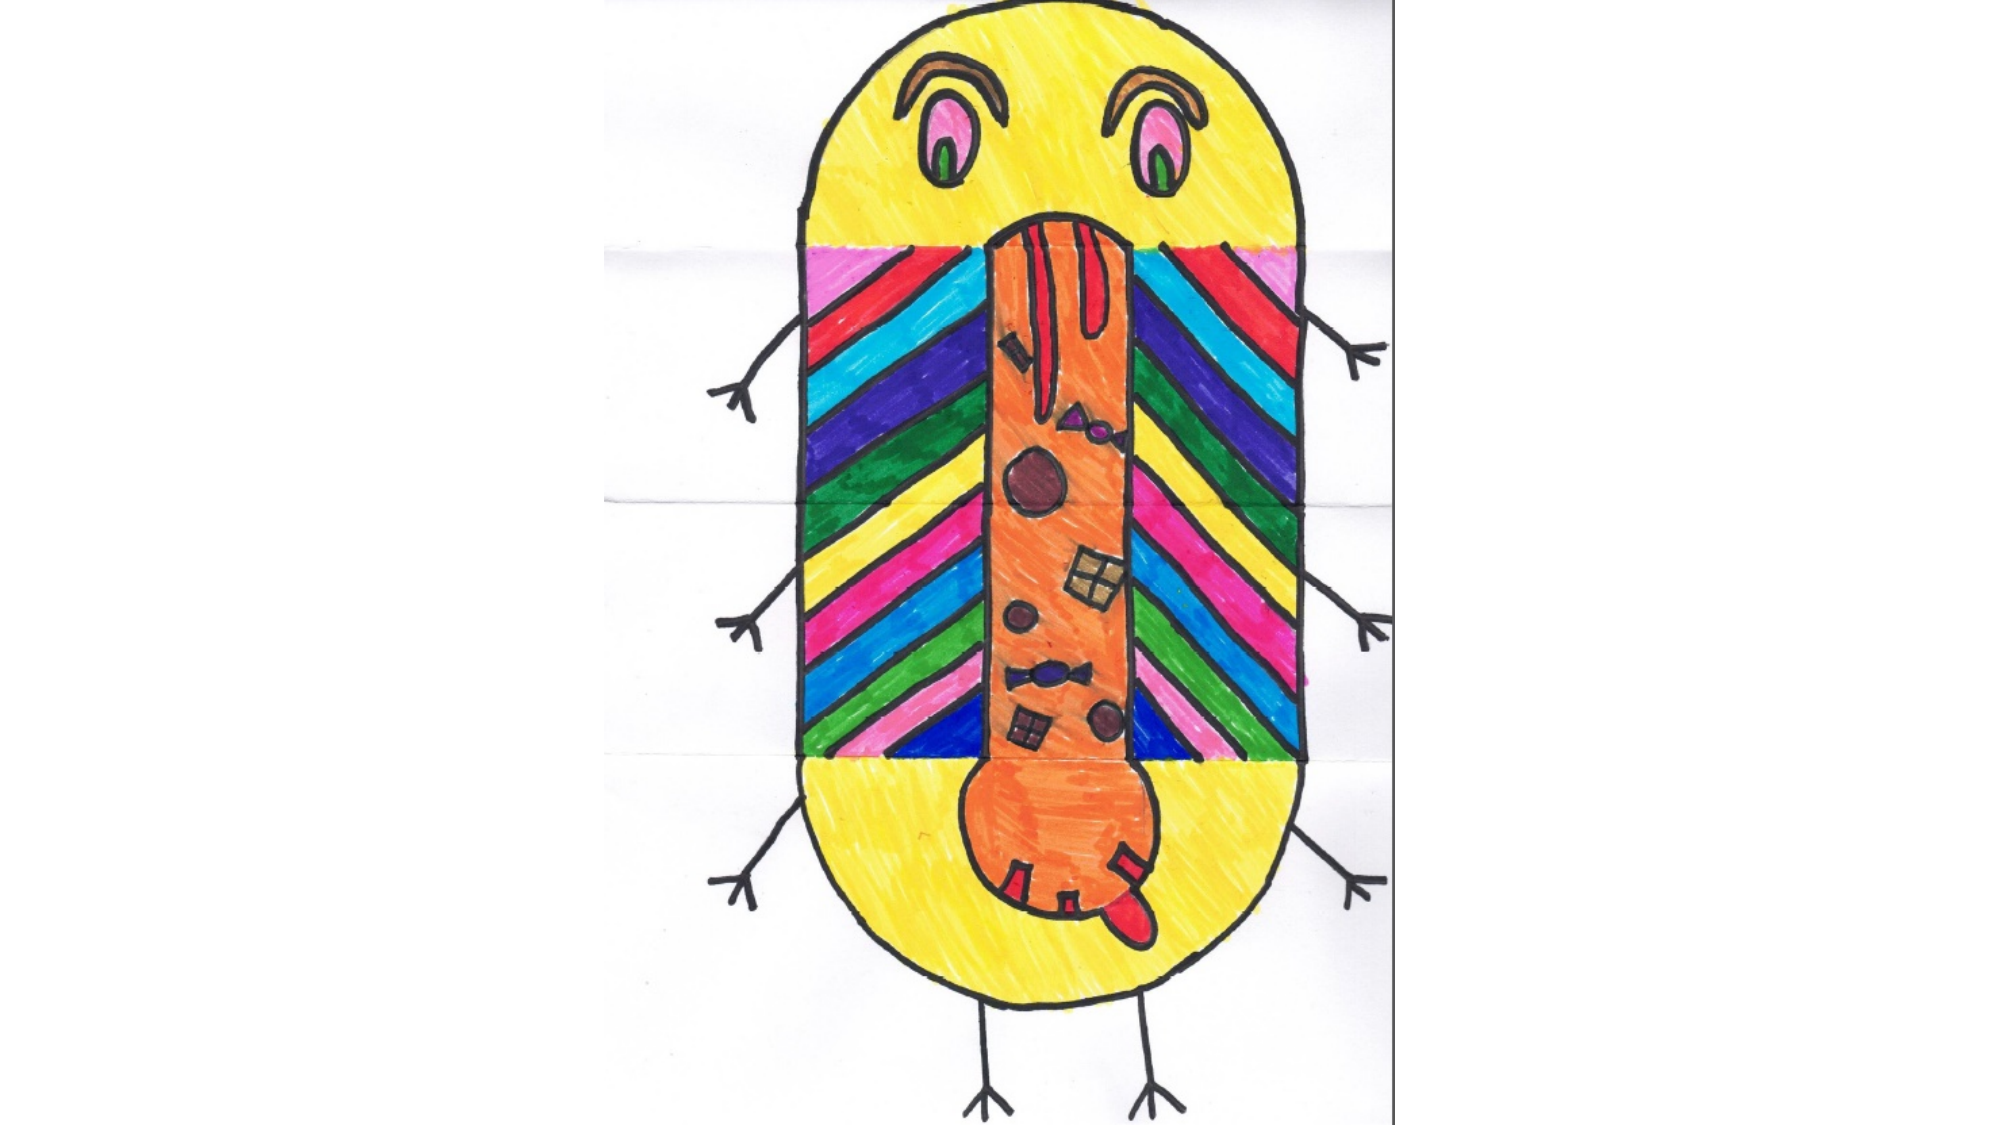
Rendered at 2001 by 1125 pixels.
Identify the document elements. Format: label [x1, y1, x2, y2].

picture [604, 0, 1395, 1125]
